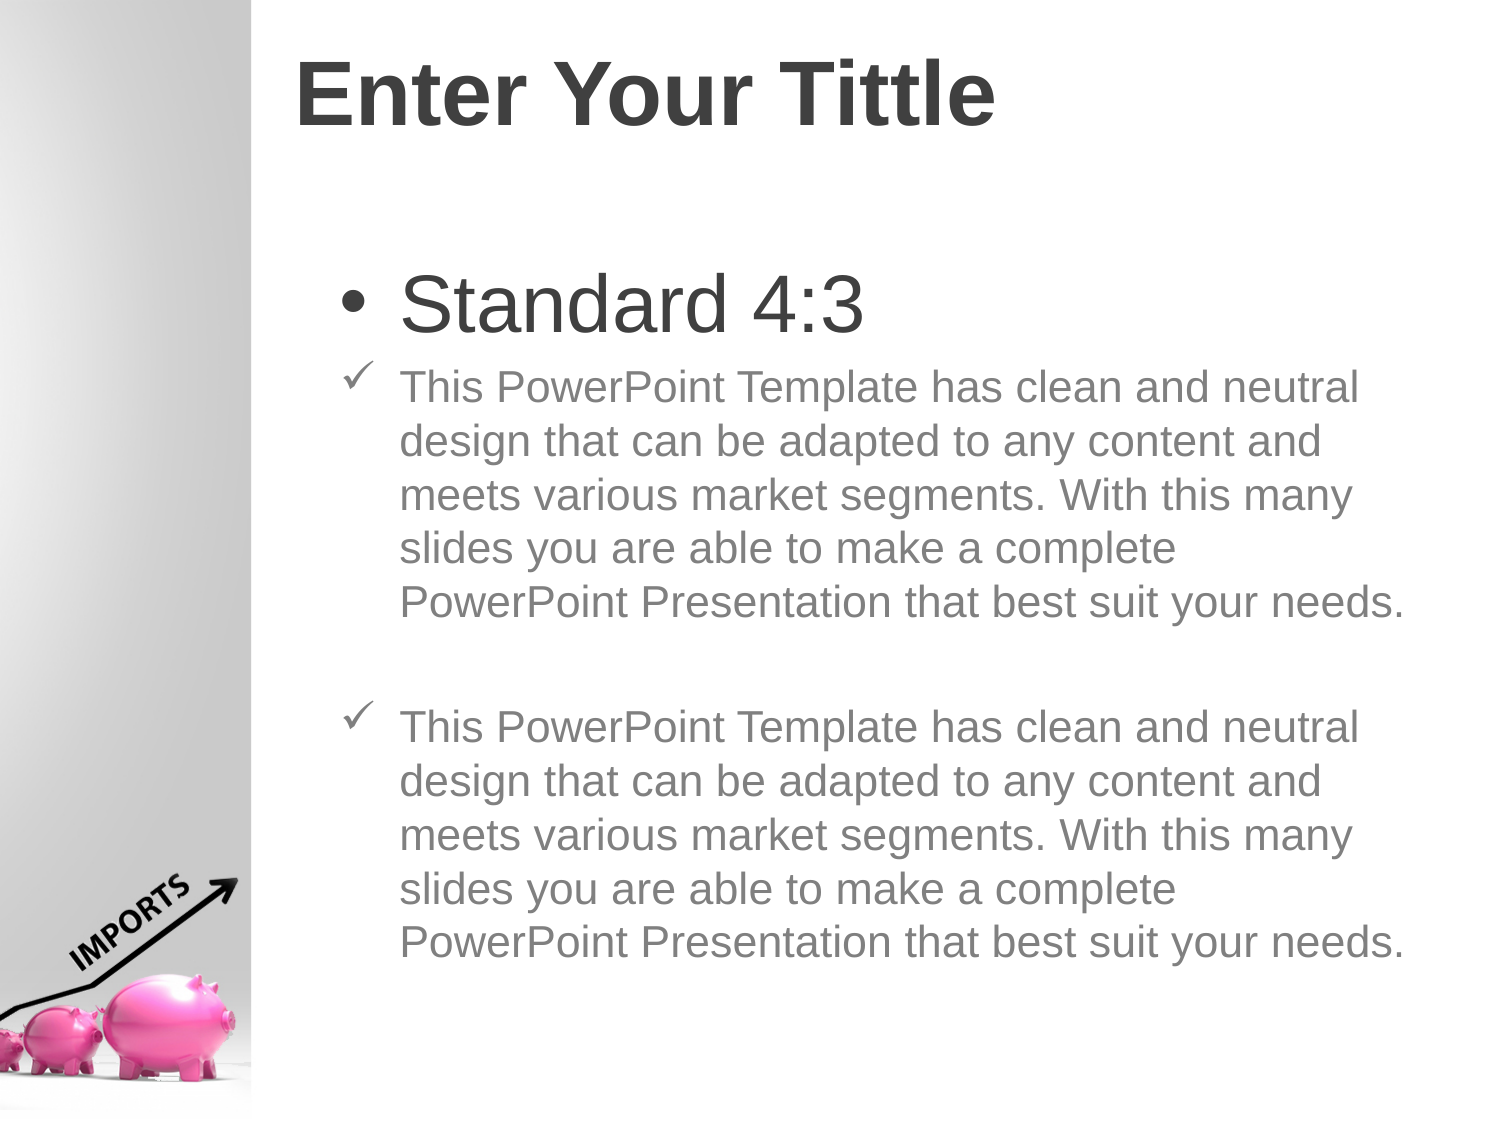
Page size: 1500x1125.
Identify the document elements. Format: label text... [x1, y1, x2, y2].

list Standard 4:3 This PowerPoint Template has clean and neutral design that can be adapted to any content and meets various market segments. With this many slides you are able to make a complete PowerPoint Presentation that best suit your needs. This PowerPoint Template has clean and neutral design that can be adapted to any content and meets various market segments. With this many slides you are able to make a complete PowerPoint Presentation that best suit your needs. [324, 243, 1425, 986]
title Enter Your Tittle [253, 2, 1500, 176]
picture [0, 0, 1500, 1125]
